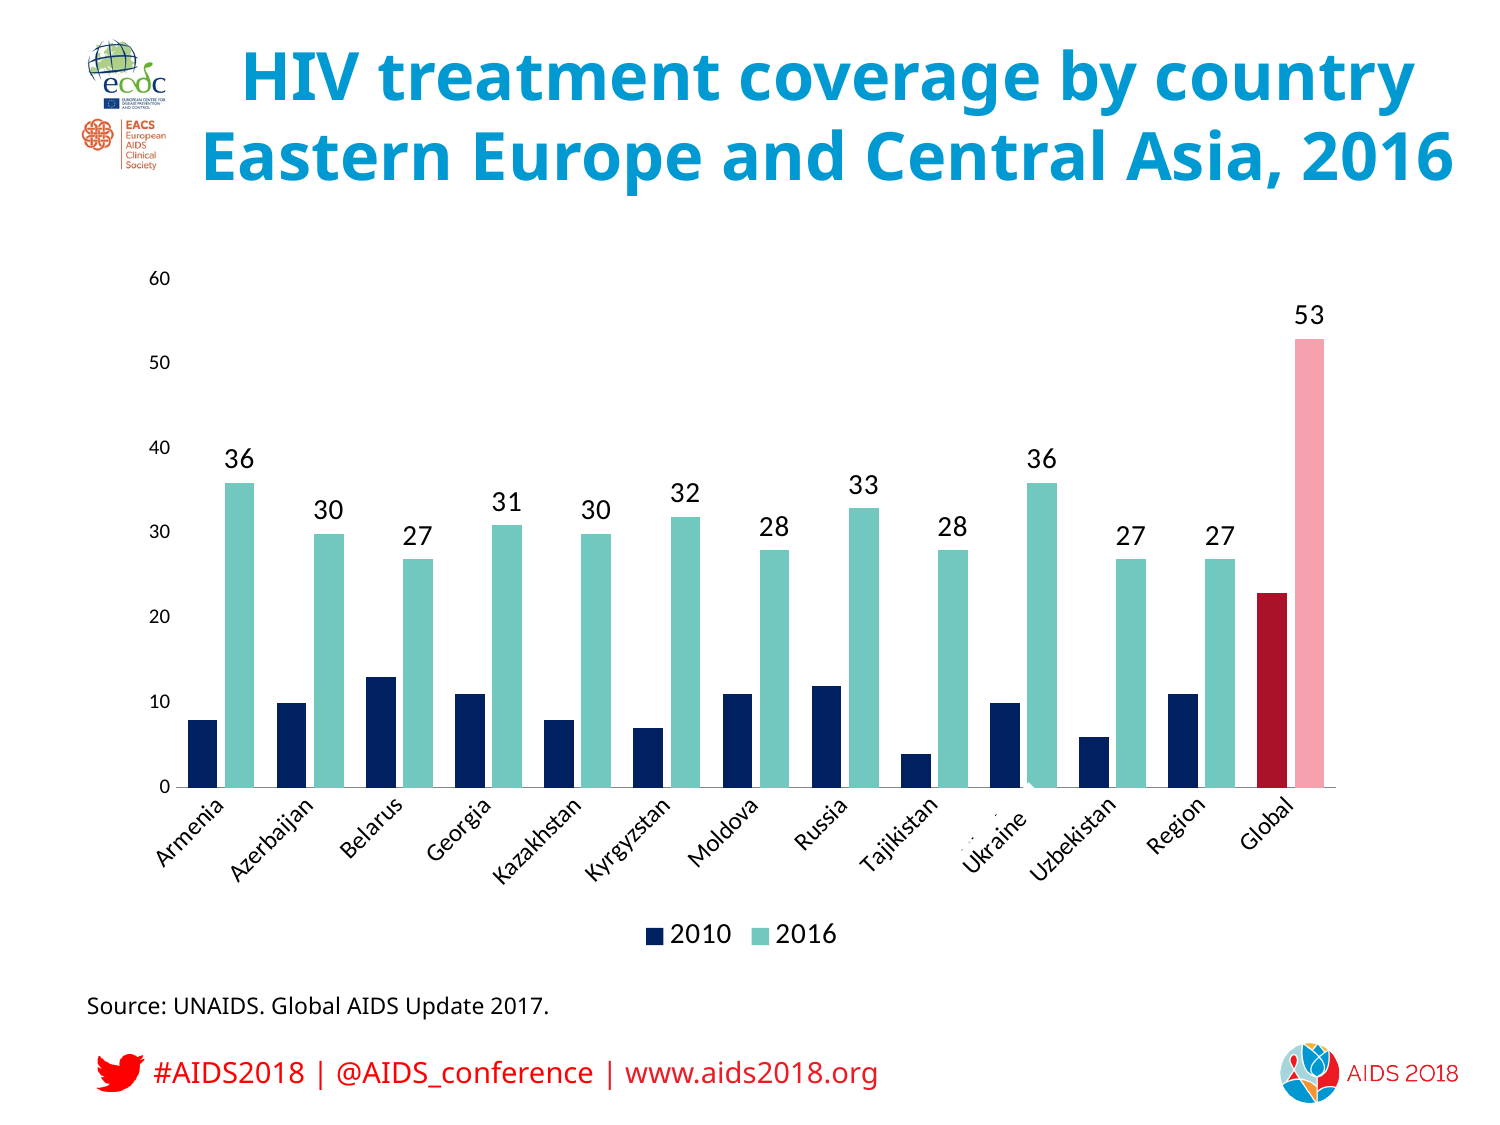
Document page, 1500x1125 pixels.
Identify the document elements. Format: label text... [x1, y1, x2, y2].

picture [80, 32, 96, 173]
picture [1280, 1043, 1458, 1103]
text_box Source: UNAIDS. Global AIDS Update 2017. [72, 983, 1117, 1026]
chart [123, 255, 1361, 958]
picture [92, 1045, 148, 1100]
title HIV treatment coverage by country Eastern Europe and Central Asia, 2016 [96, 20, 1500, 208]
